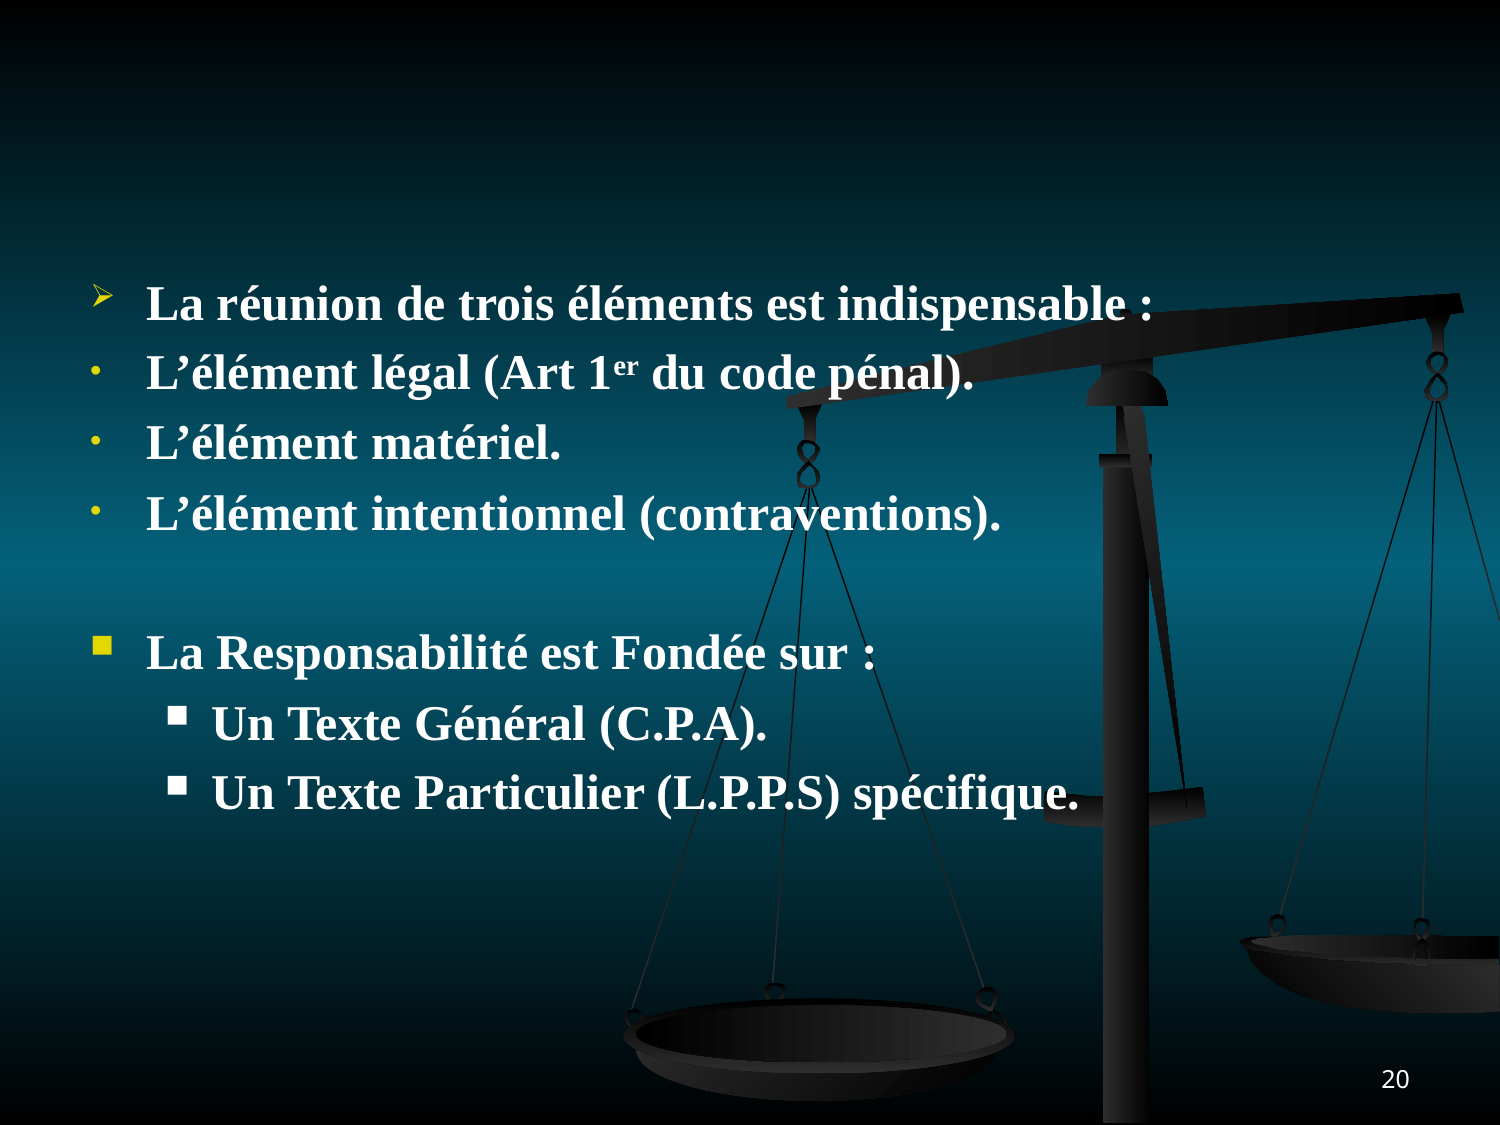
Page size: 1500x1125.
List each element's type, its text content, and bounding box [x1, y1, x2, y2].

list La réunion de trois éléments est indispensable : L’élément légal (Art 1er du code pénal). L’élément matériel. L’élément intentionnel (contraventions). La Responsabilité est Fondée sur : Un Texte Général (C.P.A). Un Texte Particulier (L.P.P.S) spécifique. [74, 262, 1426, 1006]
slide_number 20 [1074, 1029, 1426, 1106]
